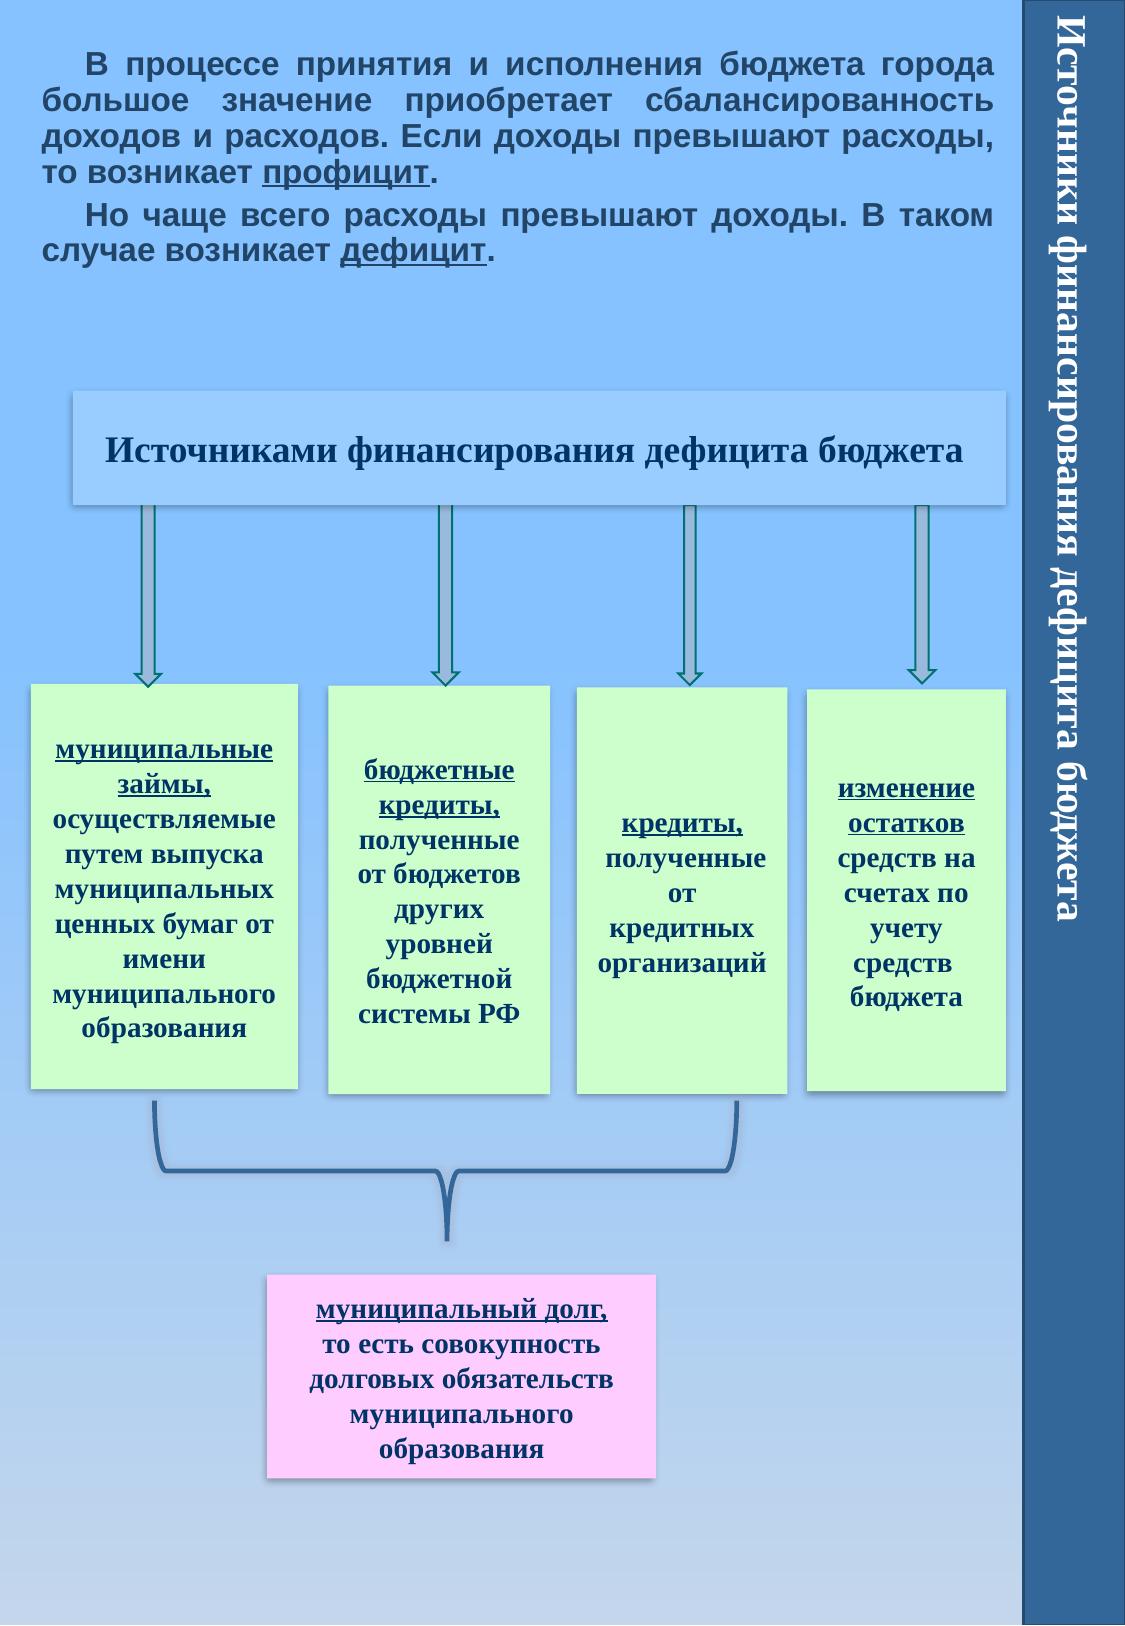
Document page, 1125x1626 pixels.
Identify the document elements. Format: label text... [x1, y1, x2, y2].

title Источники финансирования дефицита бюджета [1022, 0, 1125, 1625]
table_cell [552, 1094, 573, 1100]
text_box муниципальные займы, осуществляемые путем выпуска муниципальных ценных бумаг от имени муниципального образования [30, 683, 298, 1090]
text_box кредиты, полученные от кредитных организаций [576, 687, 788, 1094]
subtitle В процессе принятия и исполнения бюджета города большое значение приобретает сбалансированность доходов и расходов. Если доходы превышают расходы, то возникает профицит. Но чаще всего расходы превышают доходы. В таком случае возникает дефицит. [26, 39, 1011, 335]
text_box муниципальный долг, то есть совокупность долговых обязательств муниципального образования [267, 1274, 657, 1479]
text_box бюджетные кредиты, полученные от бюджетов других уровней бюджетной системы РФ [328, 685, 551, 1094]
text_box [675, 514, 704, 687]
text_box Источниками финансирования дефицита бюджета [72, 390, 1006, 506]
text_box [906, 514, 938, 685]
text_box [132, 514, 164, 689]
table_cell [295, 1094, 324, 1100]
text_box [429, 514, 462, 688]
text_box изменение остатков средств на счетах по учету средств бюджета [807, 689, 1006, 1092]
text_box [152, 1100, 739, 1242]
